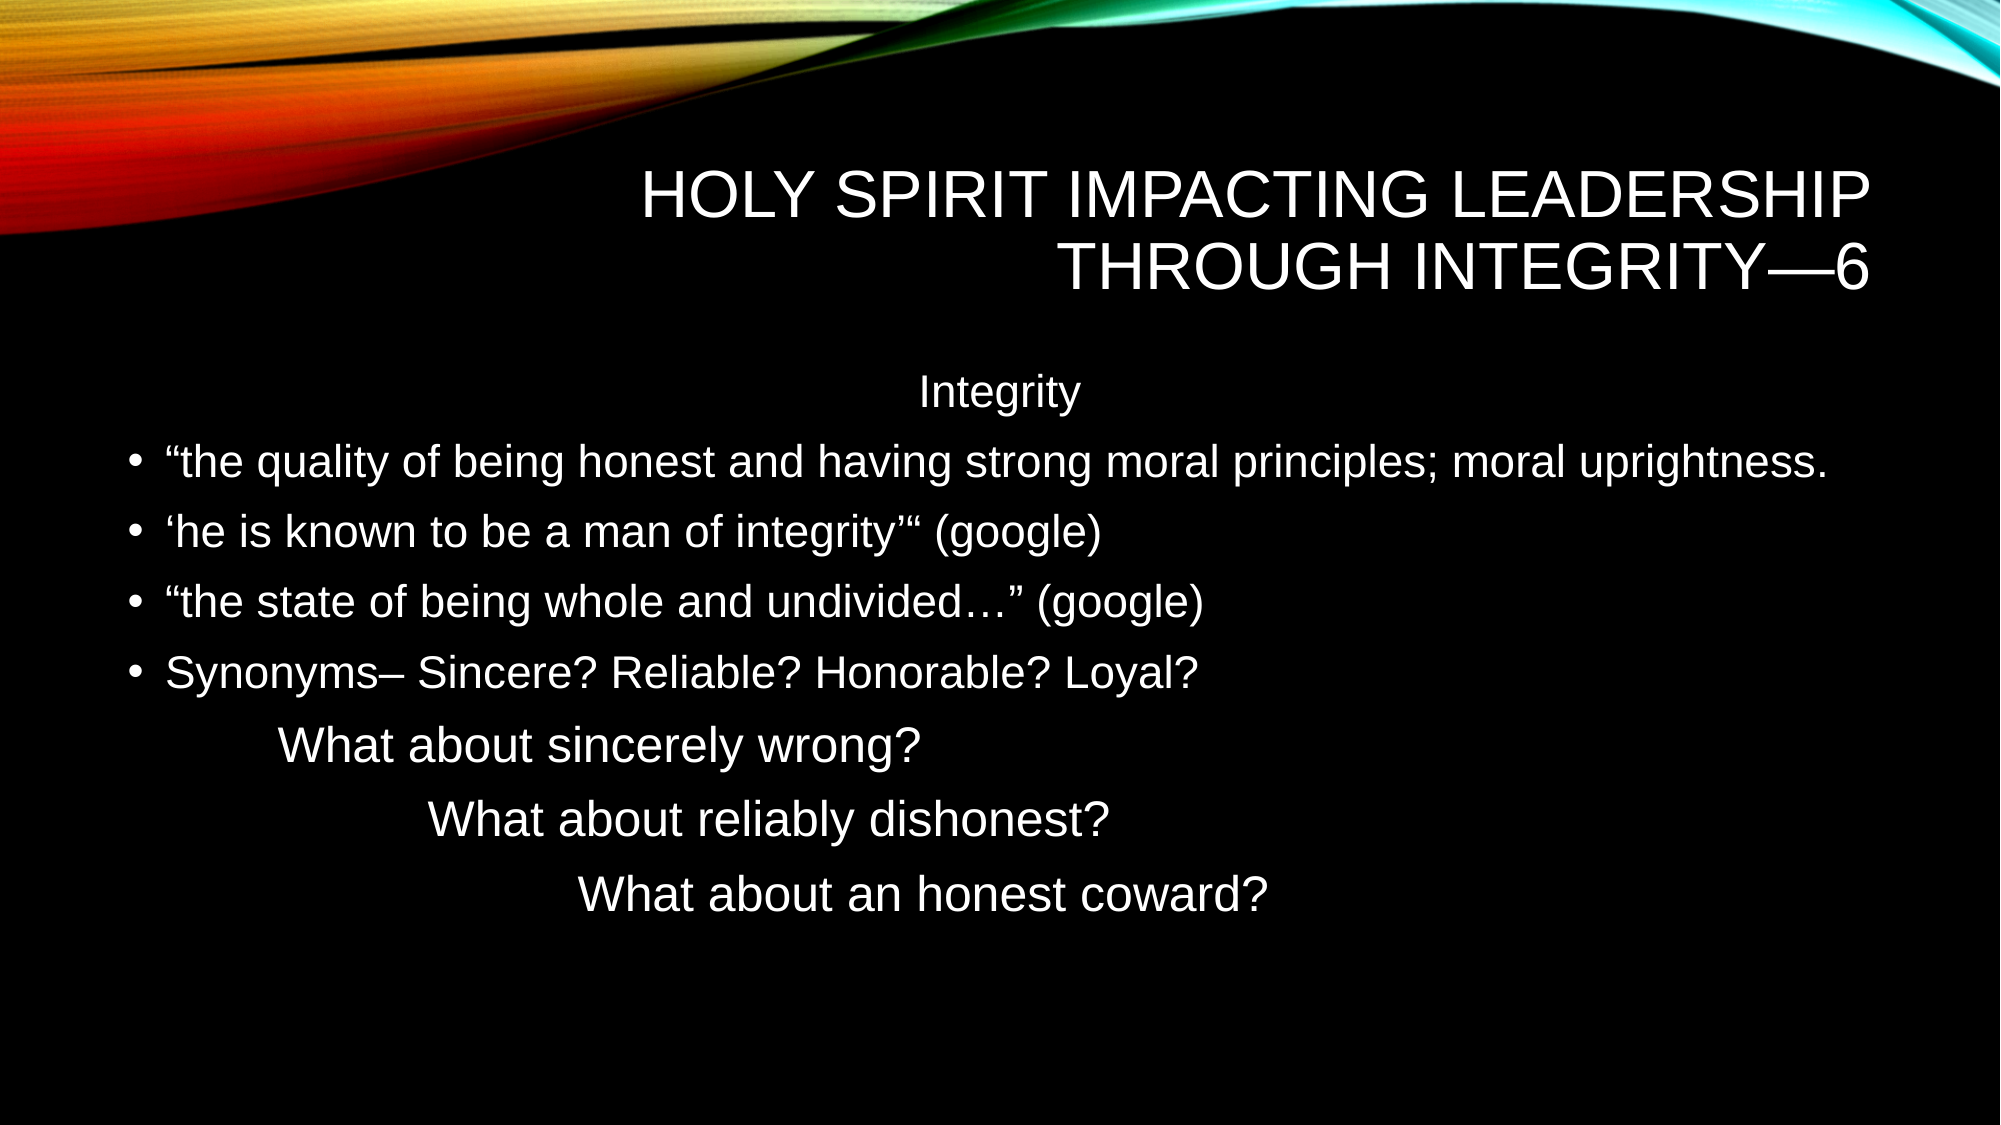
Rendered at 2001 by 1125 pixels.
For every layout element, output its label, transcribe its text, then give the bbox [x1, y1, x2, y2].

list Integrity “the quality of being honest and having strong moral principles; moral uprightness. ‘he is known to be a man of integrity’“ (google) “the state of being whole and undivided…” (google) Synonyms– Sincere? Reliable? Honorable? Loyal? What about sincerely wrong? What about reliably dishonest? What about an honest coward? [112, 360, 1888, 1021]
title Holy Spirit Impacting Leadership Through Integrity—6 [474, 125, 1888, 338]
picture [0, 0, 2000, 237]
